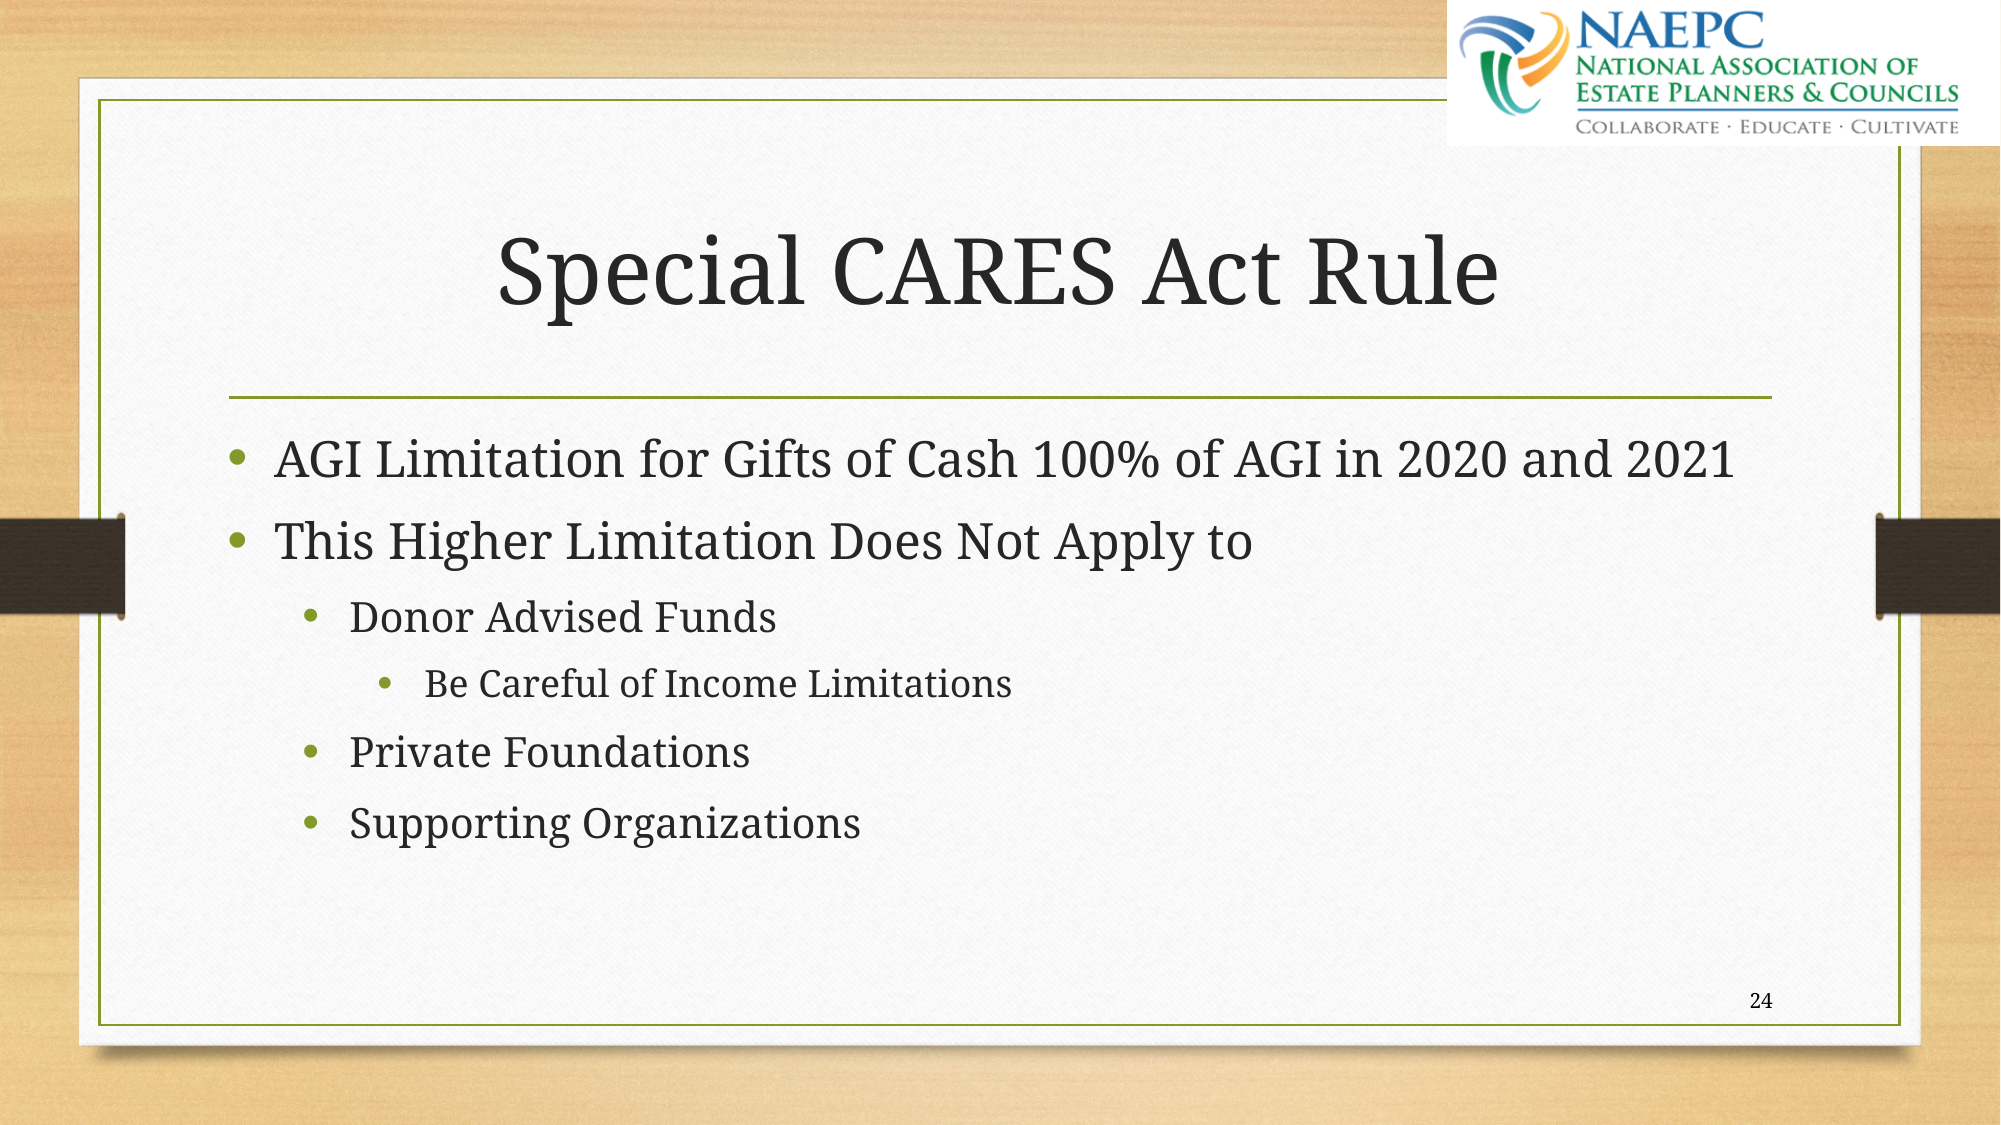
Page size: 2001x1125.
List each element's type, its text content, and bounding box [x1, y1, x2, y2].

list AGI Limitation for Gifts of Cash 100% of AGI in 2020 and 2021 This Higher Limitation Does Not Apply to Donor Advised Funds Be Careful of Income Limitations Private Foundations Supporting Organizations [212, 419, 1788, 964]
slide_number 24 [1698, 979, 1788, 1025]
picture [0, 0, 2001, 1125]
title Special CARES Act Rule [212, 161, 1788, 375]
